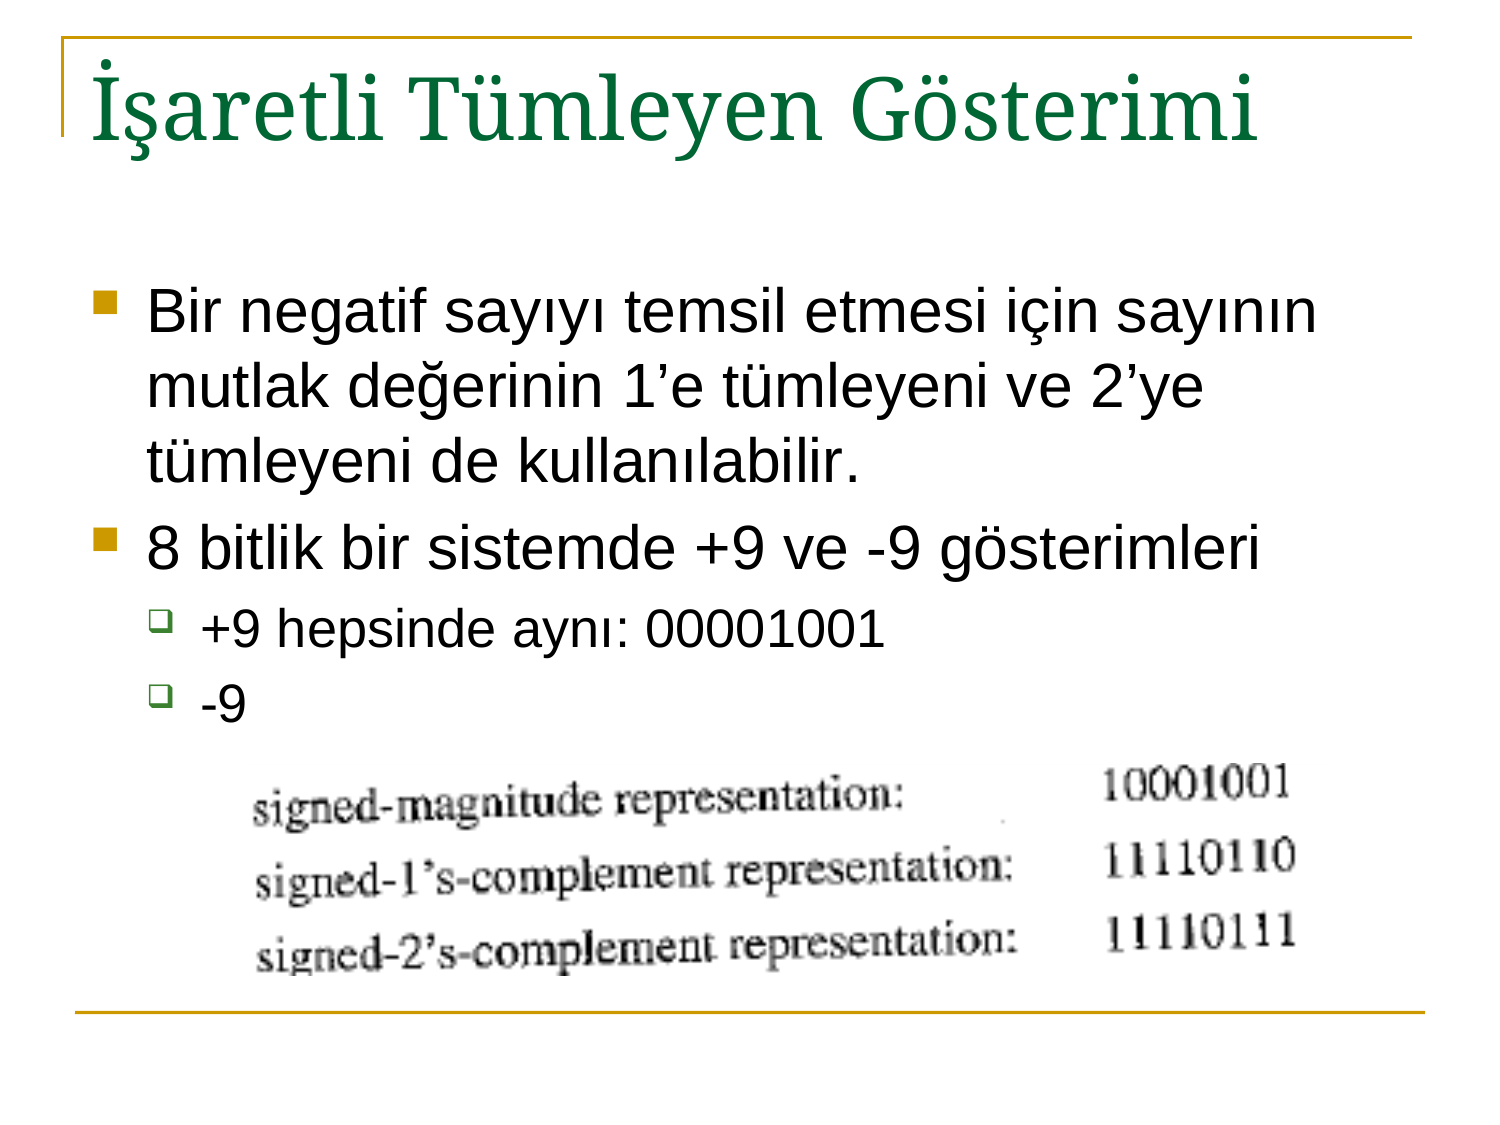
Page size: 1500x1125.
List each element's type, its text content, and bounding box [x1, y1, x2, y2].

picture [241, 763, 1332, 977]
title İşaretli Tümleyen Gösterimi [75, 45, 1425, 233]
list Bir negatif sayıyı temsil etmesi için sayının mutlak değerinin 1’e tümleyeni ve 2’ye tümleyeni de kullanılabilir. 8 bitlik bir sistemde +9 ve -9 gösterimleri +9 hepsinde aynı: 00001001 -9 [75, 262, 1425, 1006]
